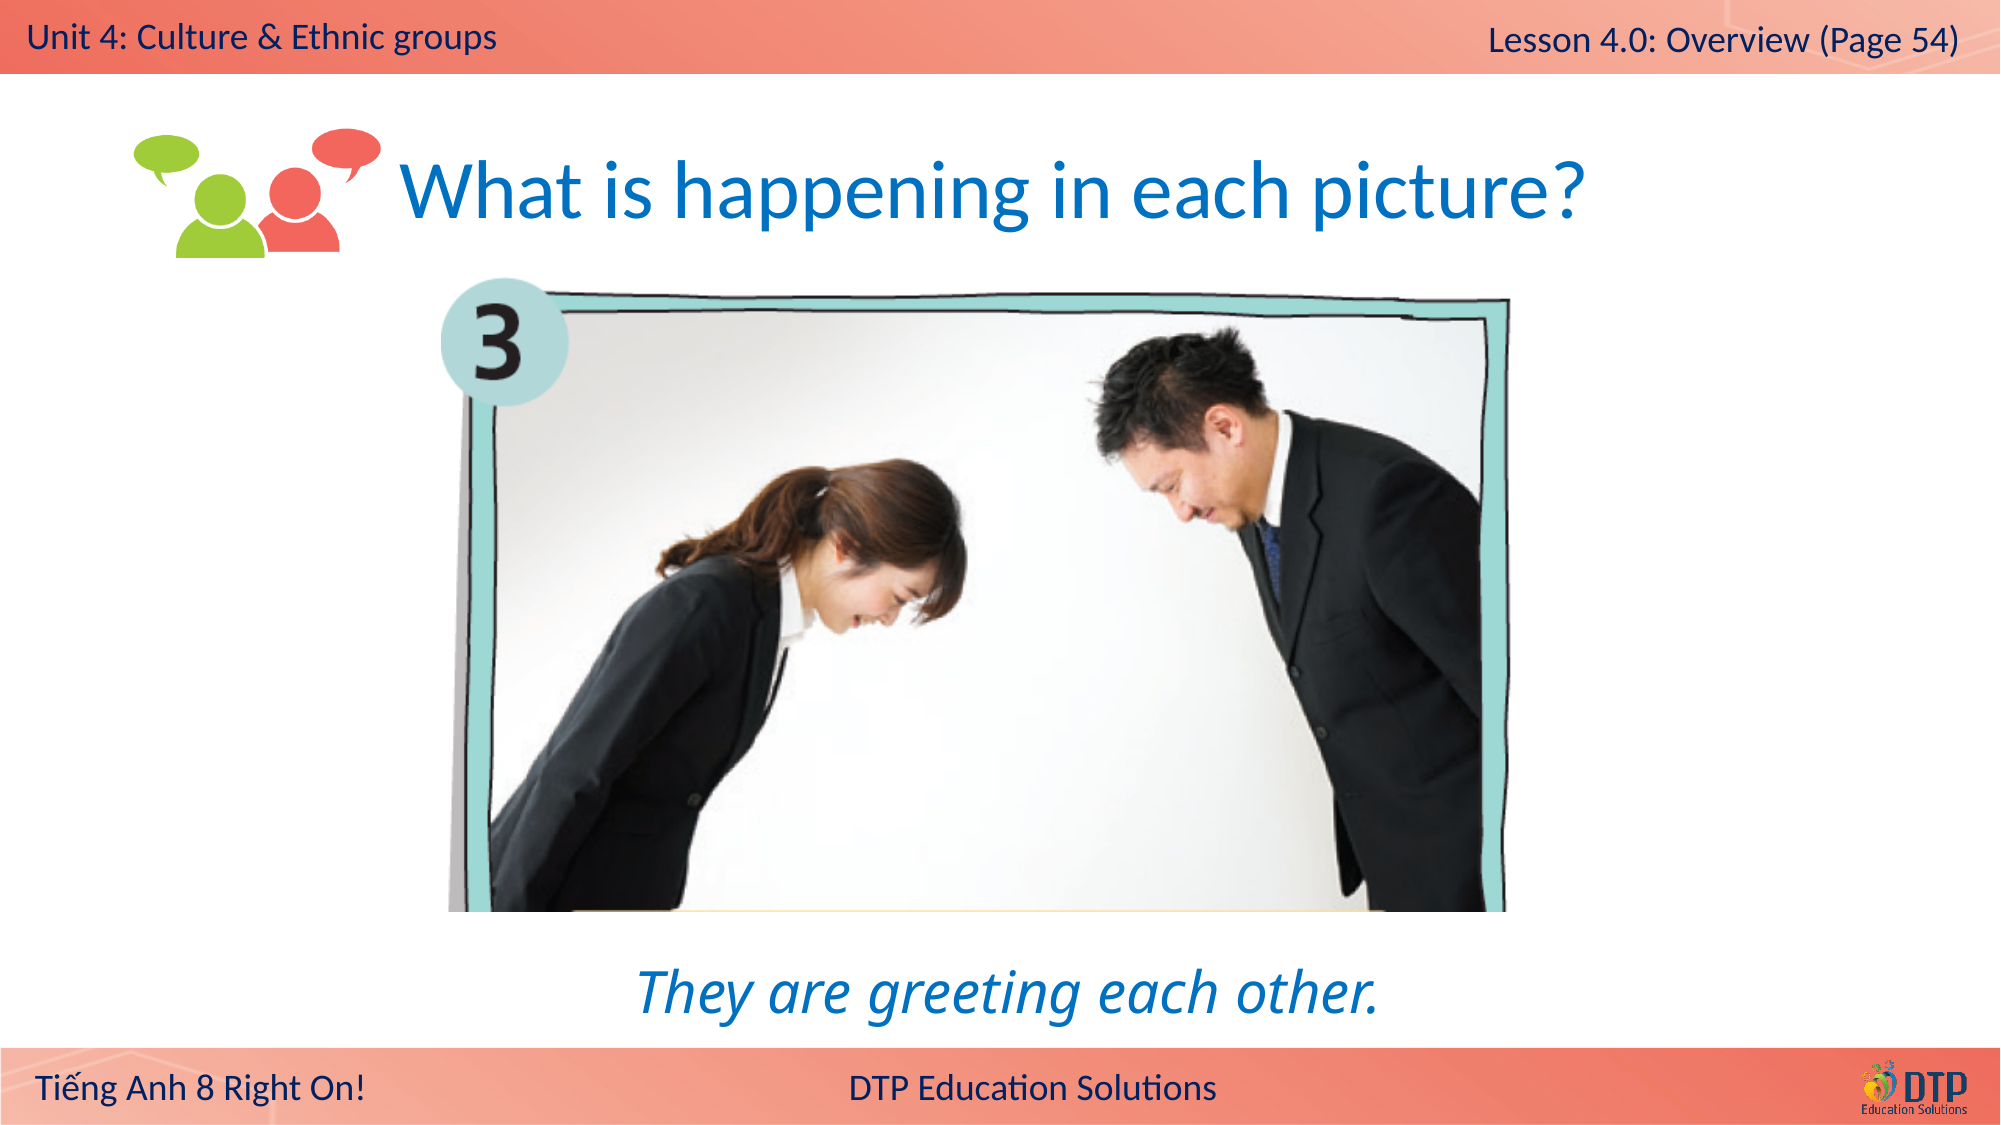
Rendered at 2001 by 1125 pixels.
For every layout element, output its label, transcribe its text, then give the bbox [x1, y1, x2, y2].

text_box What is happening in each picture? [385, 127, 1977, 243]
picture [124, 127, 385, 264]
picture [0, 0, 2000, 74]
picture [2, 1048, 1999, 1124]
picture [441, 274, 1526, 912]
text_box They are greeting each other. [211, 948, 1805, 1033]
